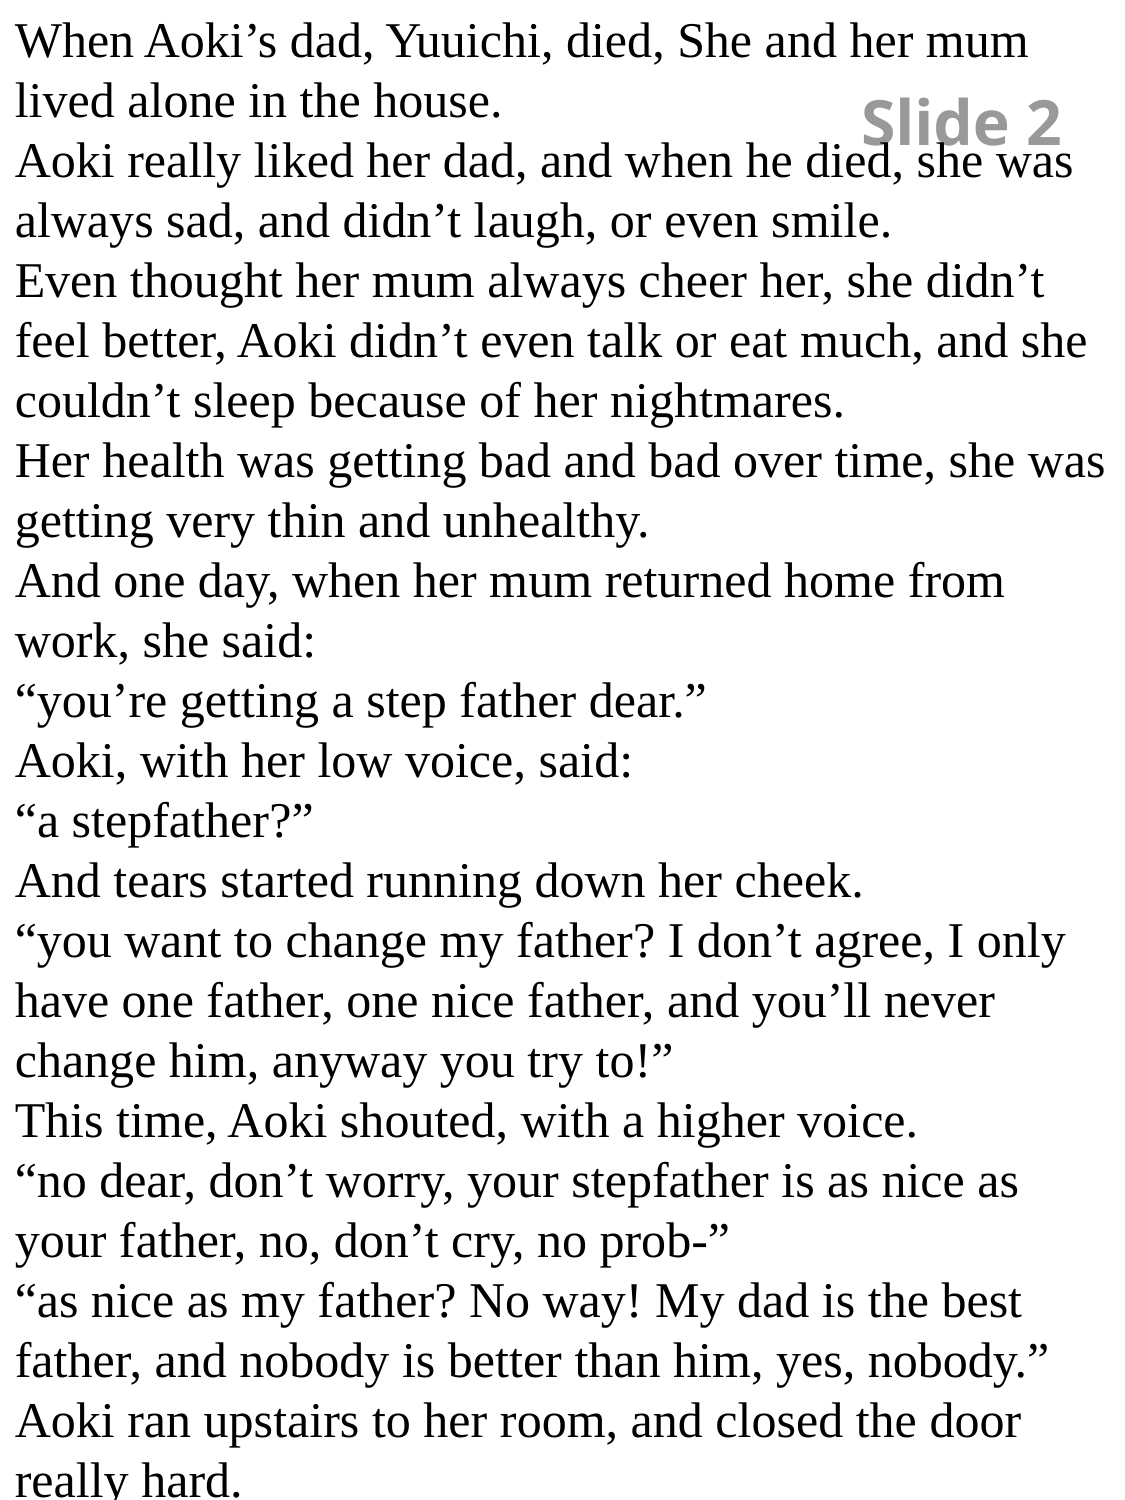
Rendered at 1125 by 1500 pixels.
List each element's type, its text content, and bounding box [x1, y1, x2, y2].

text_box When Aoki’s dad, Yuuichi, died, She and her mum lived alone in the house. Aoki really liked her dad, and when he died, she was always sad, and didn’t laugh, or even smile. Even thought her mum always cheer her, she didn’t feel better, Aoki didn’t even talk or eat much, and she couldn’t sleep because of her nightmares. Her health was getting bad and bad over time, she was getting very thin and unhealthy. And one day, when her mum returned home from work, she said: “you’re getting a step father dear.” Aoki, with her low voice, said: “a stepfather?” And tears started running down her cheek. “you want to change my father? I don’t agree, I only have one father, one nice father, and you’ll never change him, anyway you try to!” This time, Aoki shouted, with a higher voice. “no dear, don’t worry, your stepfather is as nice as your father, no, don’t cry, no prob-” “as nice as my father? No way! My dad is the best father, and nobody is better than him, yes, nobody.” Aoki ran upstairs to her room, and closed the door really hard. [0, 0, 1125, 1500]
